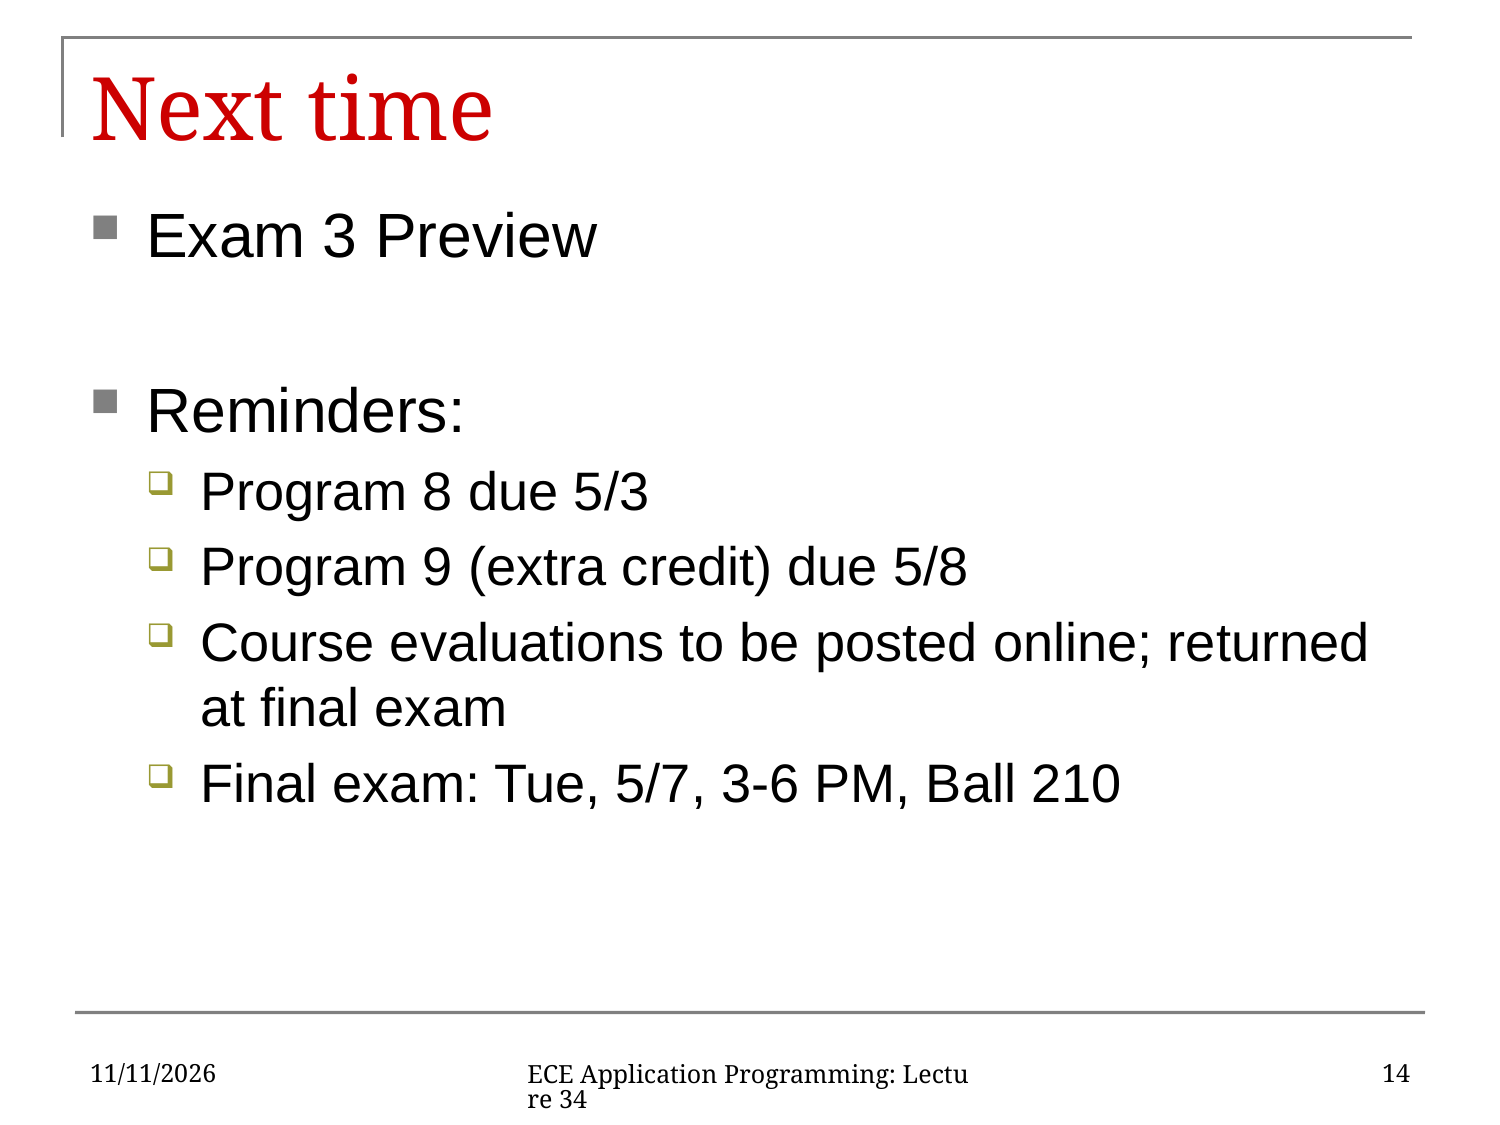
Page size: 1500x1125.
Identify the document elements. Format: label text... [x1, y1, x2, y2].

footer ECE Application Programming: Lecture 34 [512, 1024, 988, 1101]
slide_number 14 [1074, 1023, 1426, 1100]
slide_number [74, 1023, 426, 1100]
title Next time [75, 45, 1425, 163]
list Exam 3 Preview Reminders: Program 8 due 5/3 Program 9 (extra credit) due 5/8 Course evaluations to be posted online; returned at final exam Final exam: Tue, 5/7, 3-6 PM, Ball 210 [75, 187, 1425, 1006]
